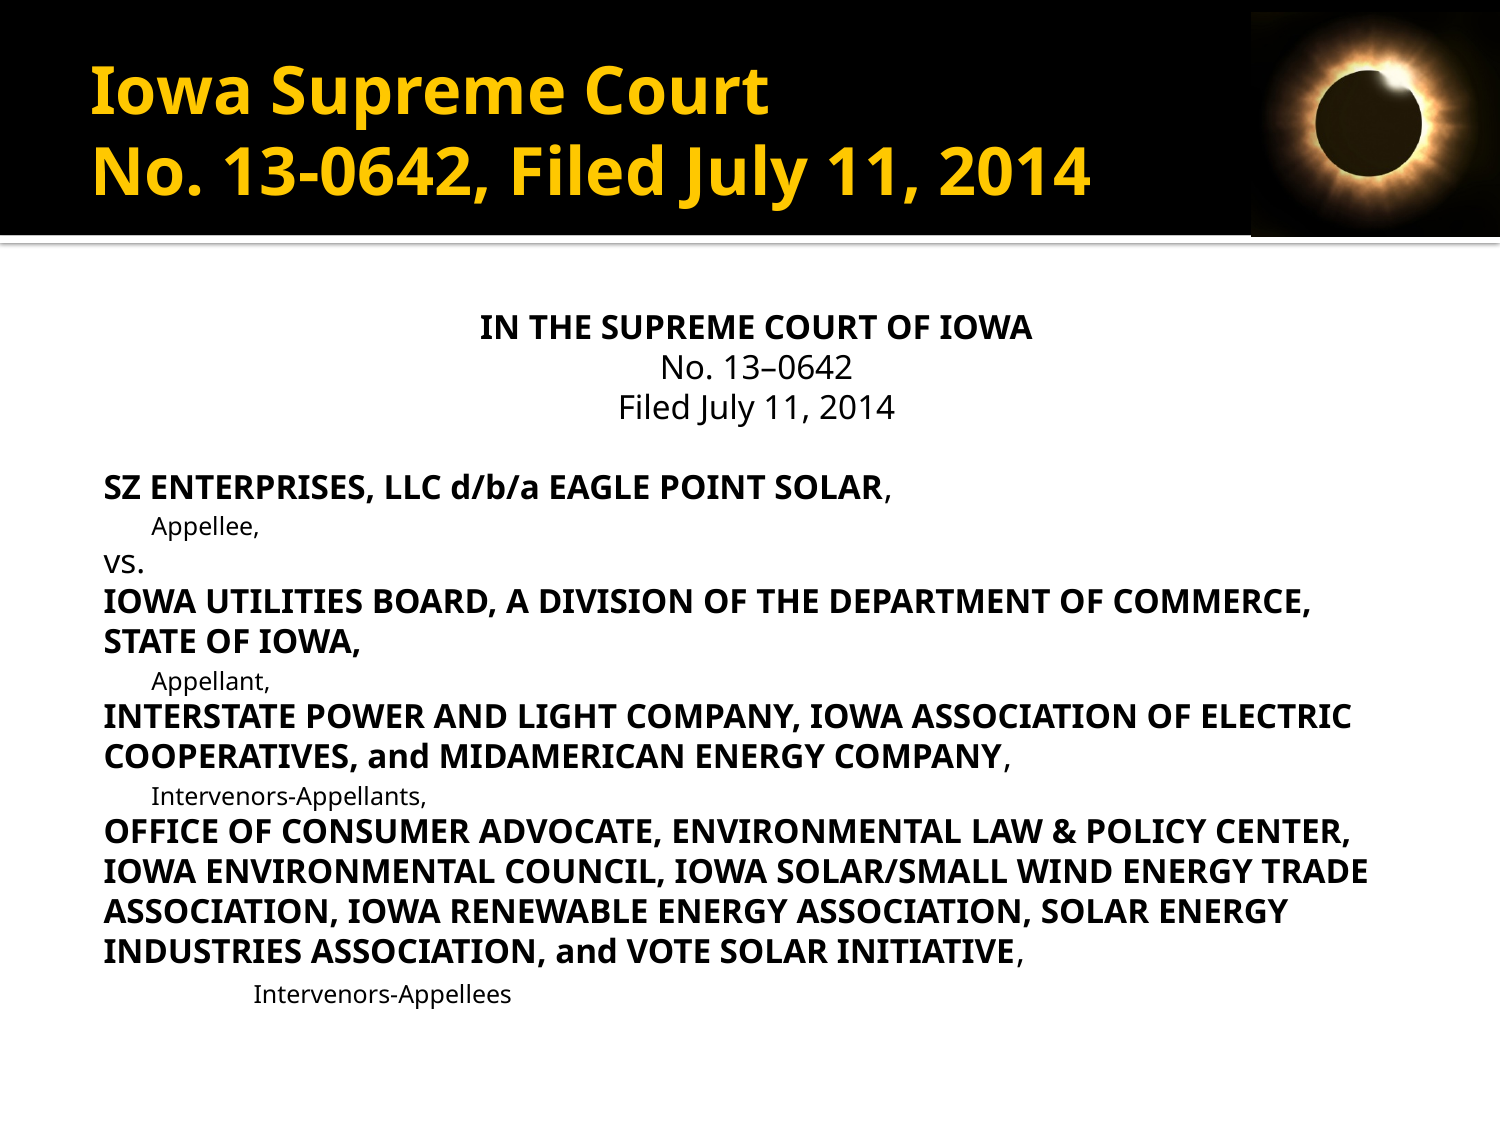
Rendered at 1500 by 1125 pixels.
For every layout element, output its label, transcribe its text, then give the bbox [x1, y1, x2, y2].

picture [1251, 12, 1500, 237]
list IN THE SUPREME COURT OF IOWA No. 13–0642 Filed July 11, 2014 SZ ENTERPRISES, LLC d/b/a EAGLE POINT SOLAR, Appellee, vs. IOWA UTILITIES BOARD, A DIVISION OF THE DEPARTMENT OF COMMERCE, STATE OF IOWA, Appellant, INTERSTATE POWER AND LIGHT COMPANY, IOWA ASSOCIATION OF ELECTRIC COOPERATIVES, and MIDAMERICAN ENERGY COMPANY, Intervenors-Appellants, OFFICE OF CONSUMER ADVOCATE, ENVIRONMENTAL LAW & POLICY CENTER, IOWA ENVIRONMENTAL COUNCIL, IOWA SOLAR/SMALL WIND ENERGY TRADE ASSOCIATION, IOWA RENEWABLE ENERGY ASSOCIATION, SOLAR ENERGY INDUSTRIES ASSOCIATION, and VOTE SOLAR INITIATIVE, Intervenors-Appellees [74, 290, 1426, 1051]
title Iowa Supreme Court No. 13-0642, Filed July 11, 2014 [75, 25, 1245, 231]
